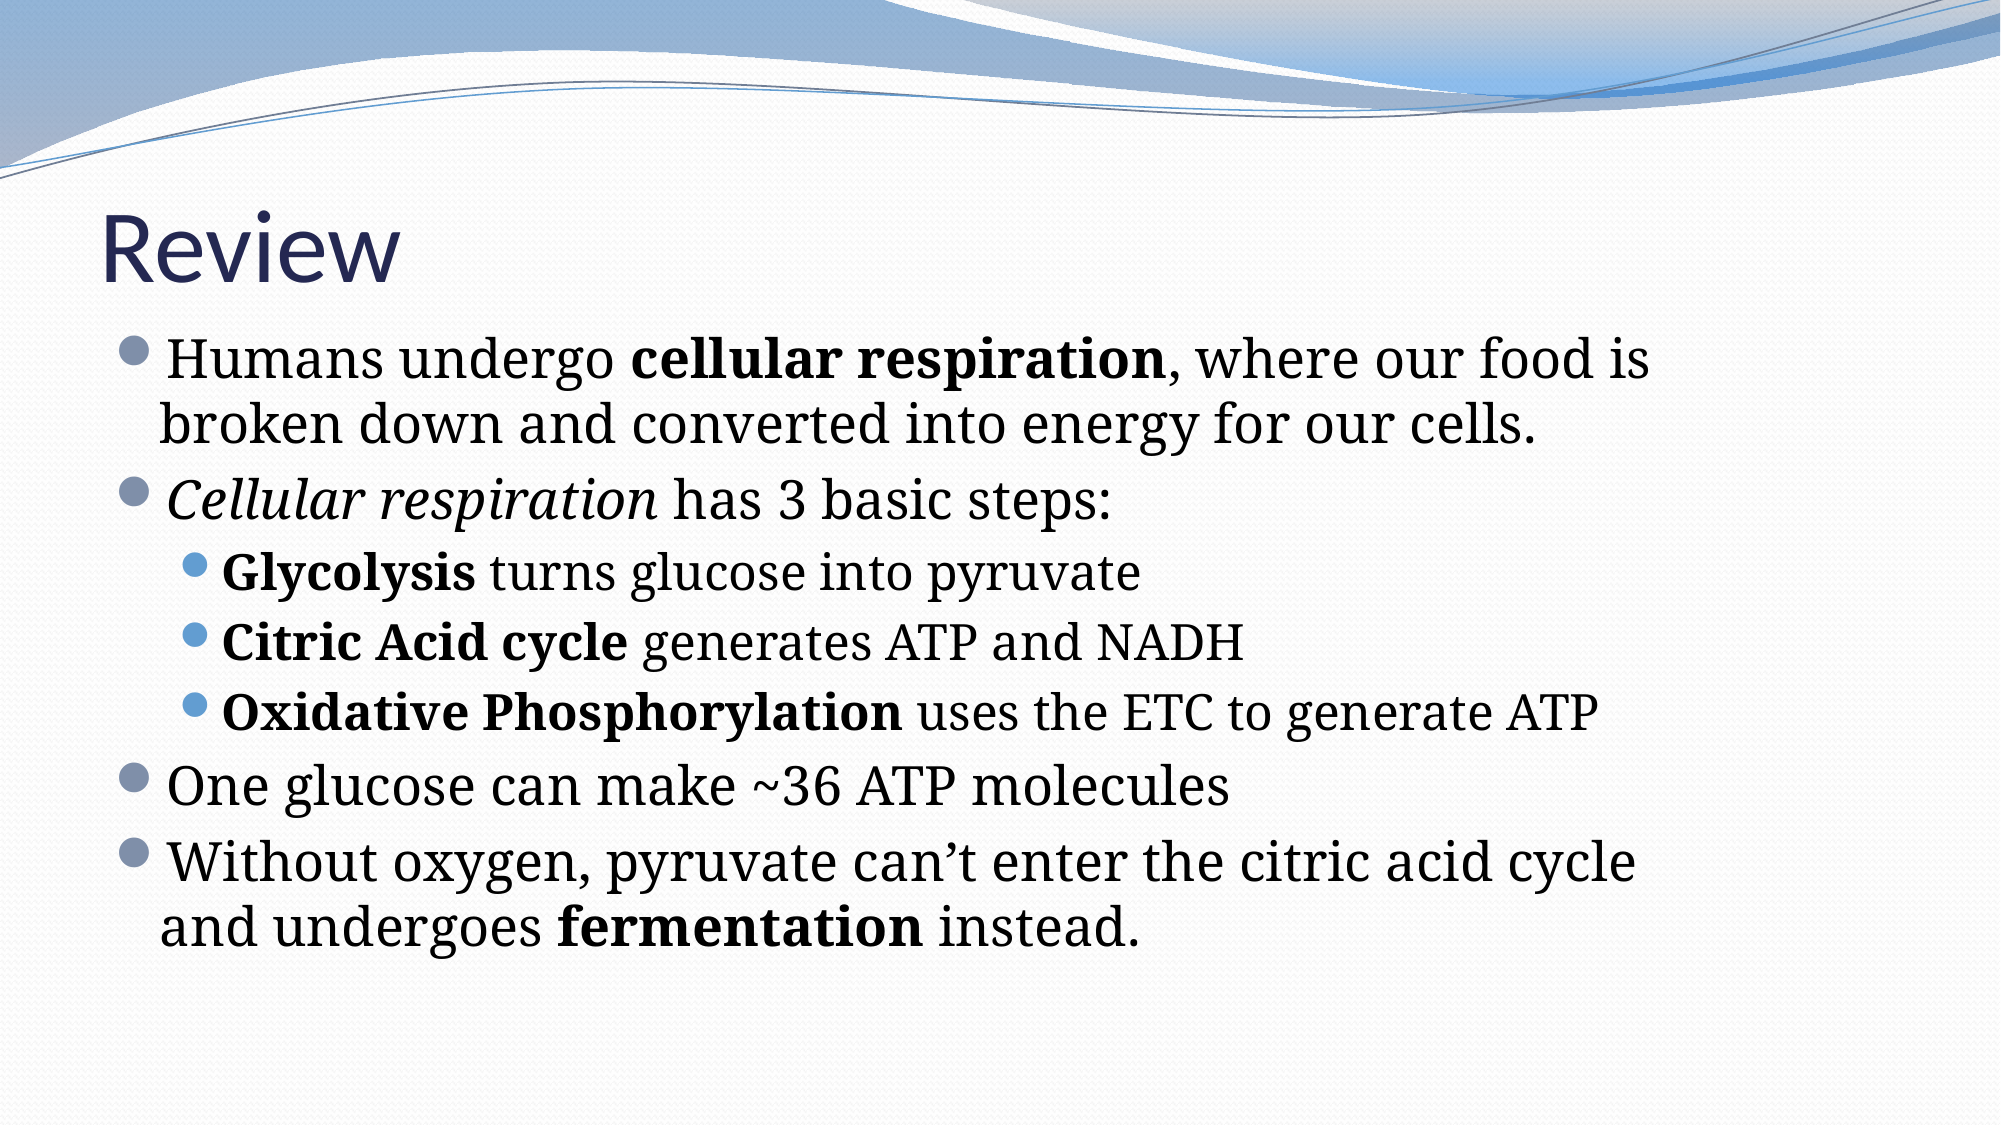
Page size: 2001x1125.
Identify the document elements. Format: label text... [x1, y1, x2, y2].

title Review [99, 115, 1900, 303]
list Humans undergo cellular respiration, where our food is broken down and converted into energy for our cells. Cellular respiration has 3 basic steps: Glycolysis turns glucose into pyruvate Citric Acid cycle generates ATP and NADH Oxidative Phosphorylation uses the ETC to generate ATP One glucose can make ~36 ATP molecules Without oxygen, pyruvate can’t enter the citric acid cycle and undergoes fermentation instead. [99, 317, 1688, 1038]
